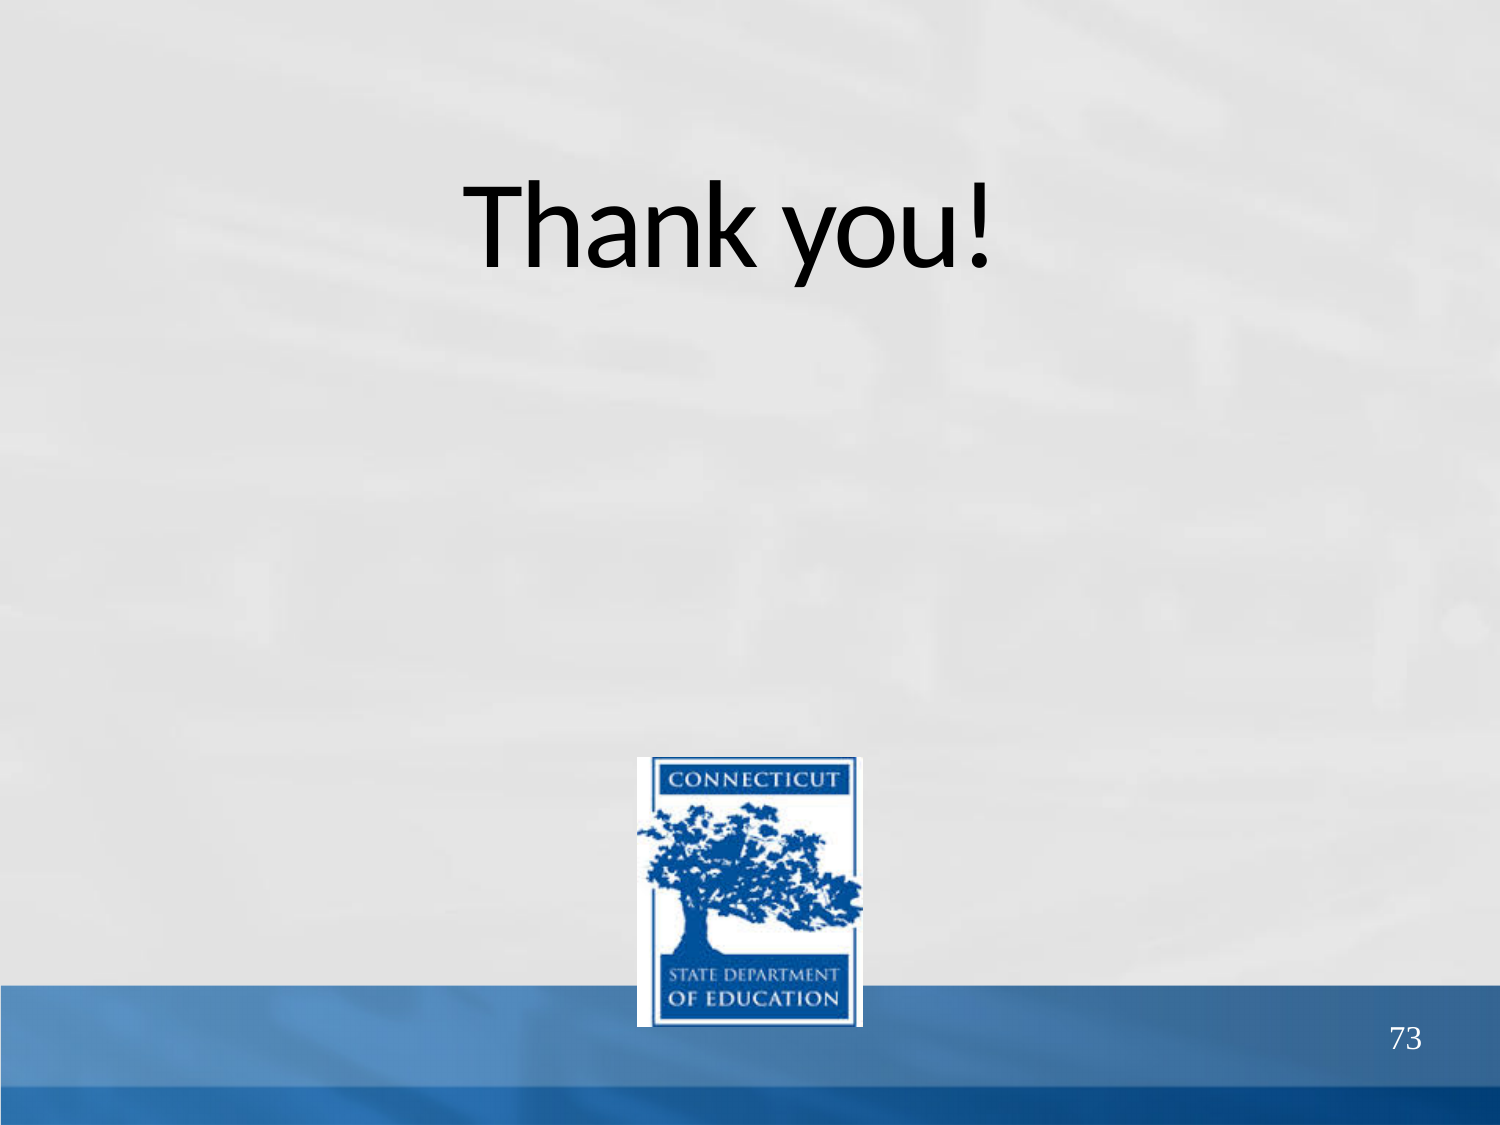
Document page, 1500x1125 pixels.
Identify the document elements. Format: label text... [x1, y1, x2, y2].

title Thank you! [84, 159, 1379, 296]
slide_number 73 [1075, 996, 1438, 1076]
picture [0, 0, 1500, 1125]
